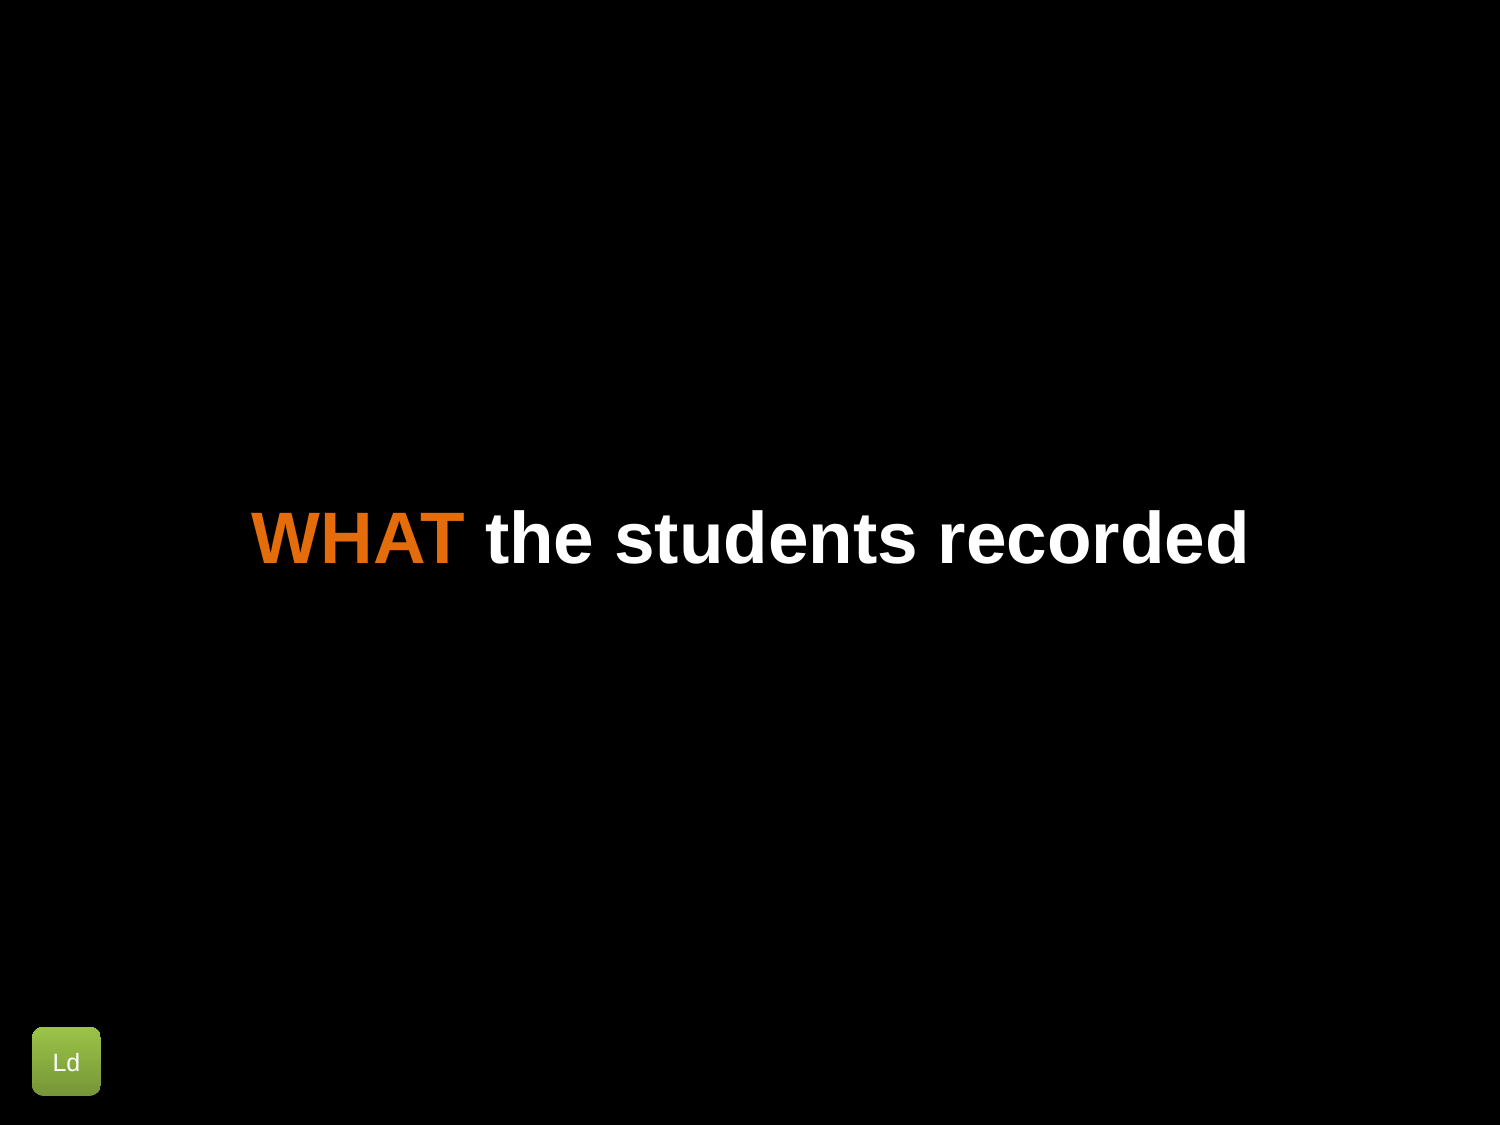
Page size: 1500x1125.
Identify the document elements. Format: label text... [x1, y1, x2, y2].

text_box WHAT the students recorded [167, 482, 1335, 586]
text_box Ld [31, 1026, 101, 1096]
